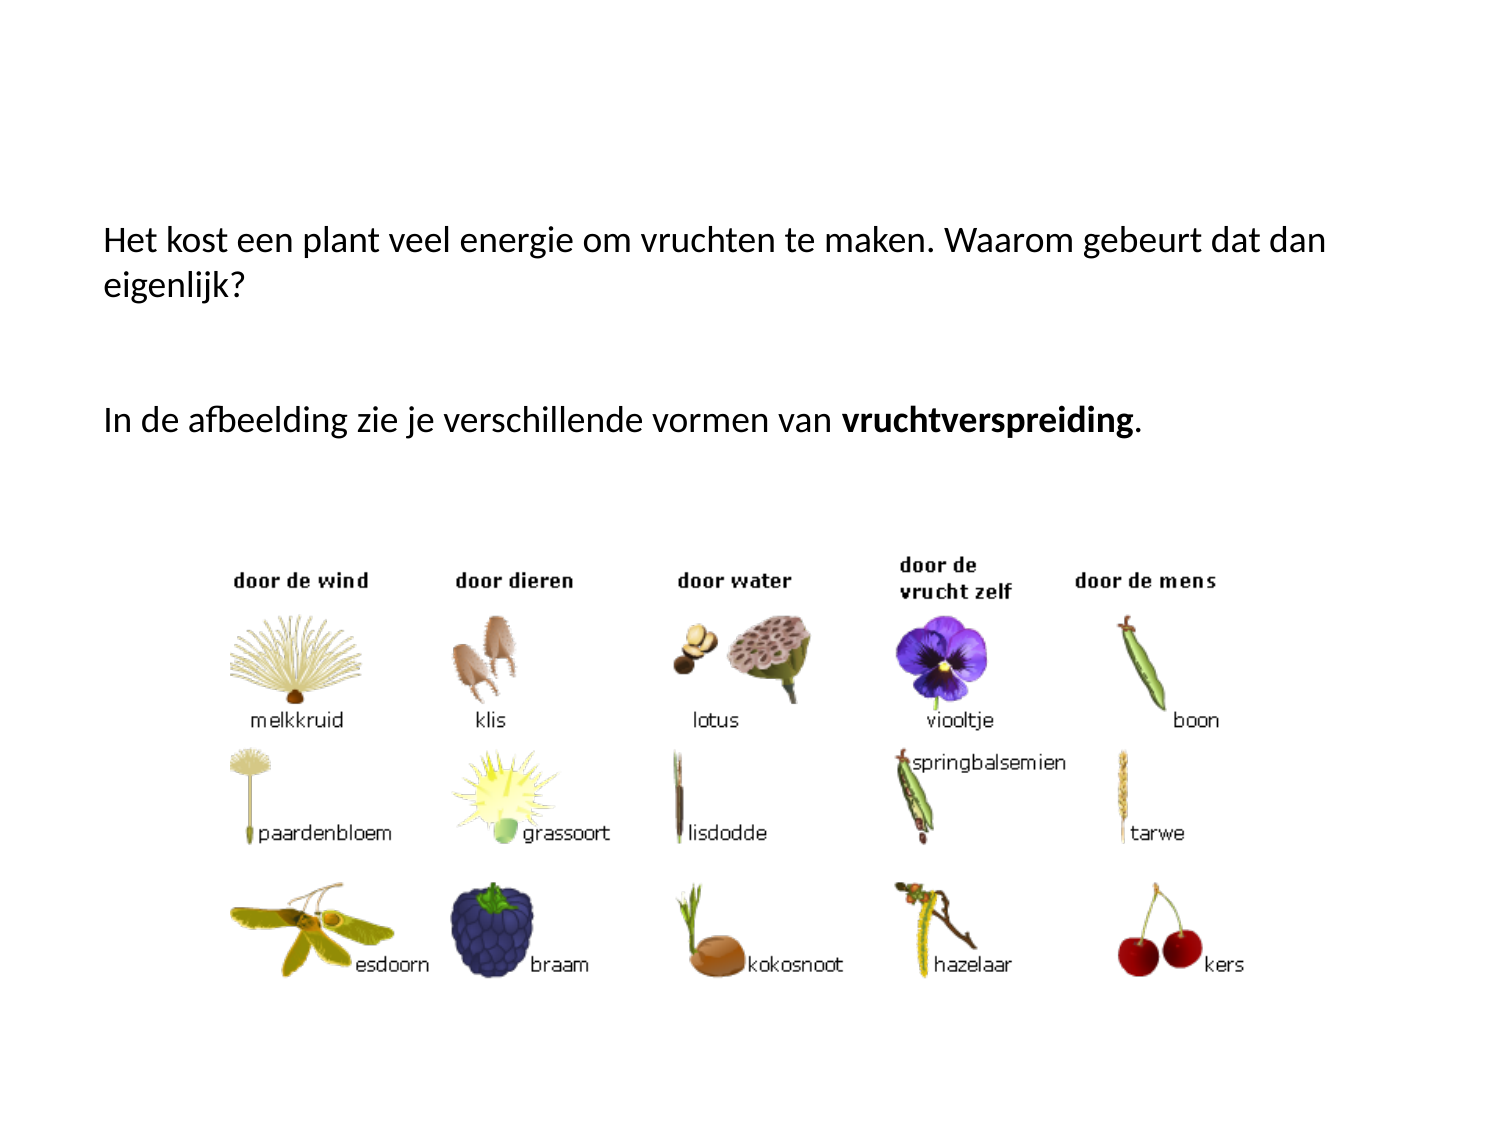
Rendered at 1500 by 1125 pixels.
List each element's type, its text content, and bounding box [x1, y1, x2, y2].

text_box Het kost een plant veel energie om vruchten te maken. Waarom gebeurt dat dan eigenlijk? In de afbeelding zie je verschillende vormen van vruchtverspreiding. [88, 208, 1424, 448]
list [229, 538, 1278, 1008]
